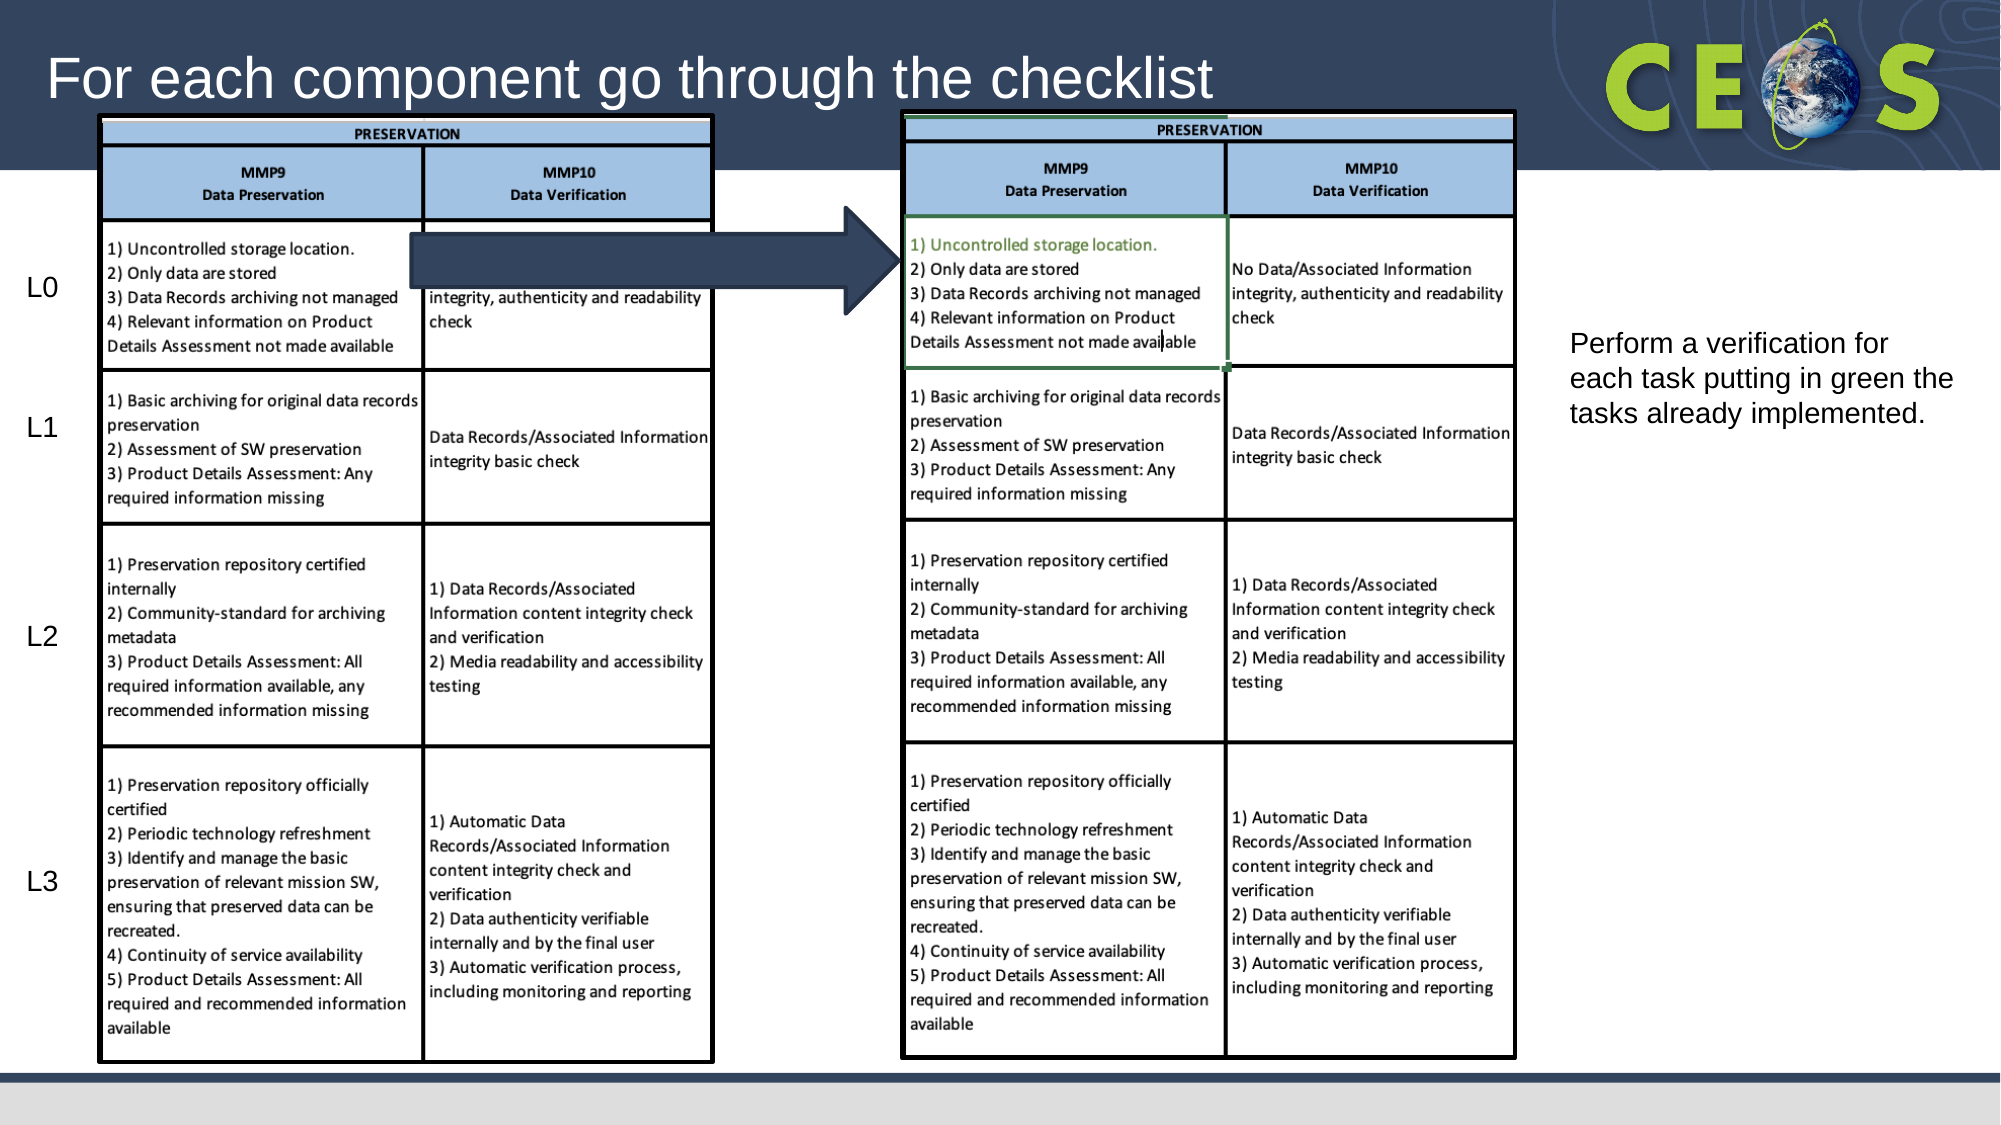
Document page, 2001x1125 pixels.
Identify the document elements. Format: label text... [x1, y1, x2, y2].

title For each component go through the checklist [31, 32, 1693, 127]
picture [101, 117, 711, 1060]
text_box [715, 205, 898, 316]
picture [903, 113, 1513, 1056]
text_box Perform a verification for each task putting in green the tasks already implemented. [1555, 317, 1978, 437]
text_box L0 L1 L2 L3 [11, 260, 92, 905]
picture [1606, 18, 1939, 150]
